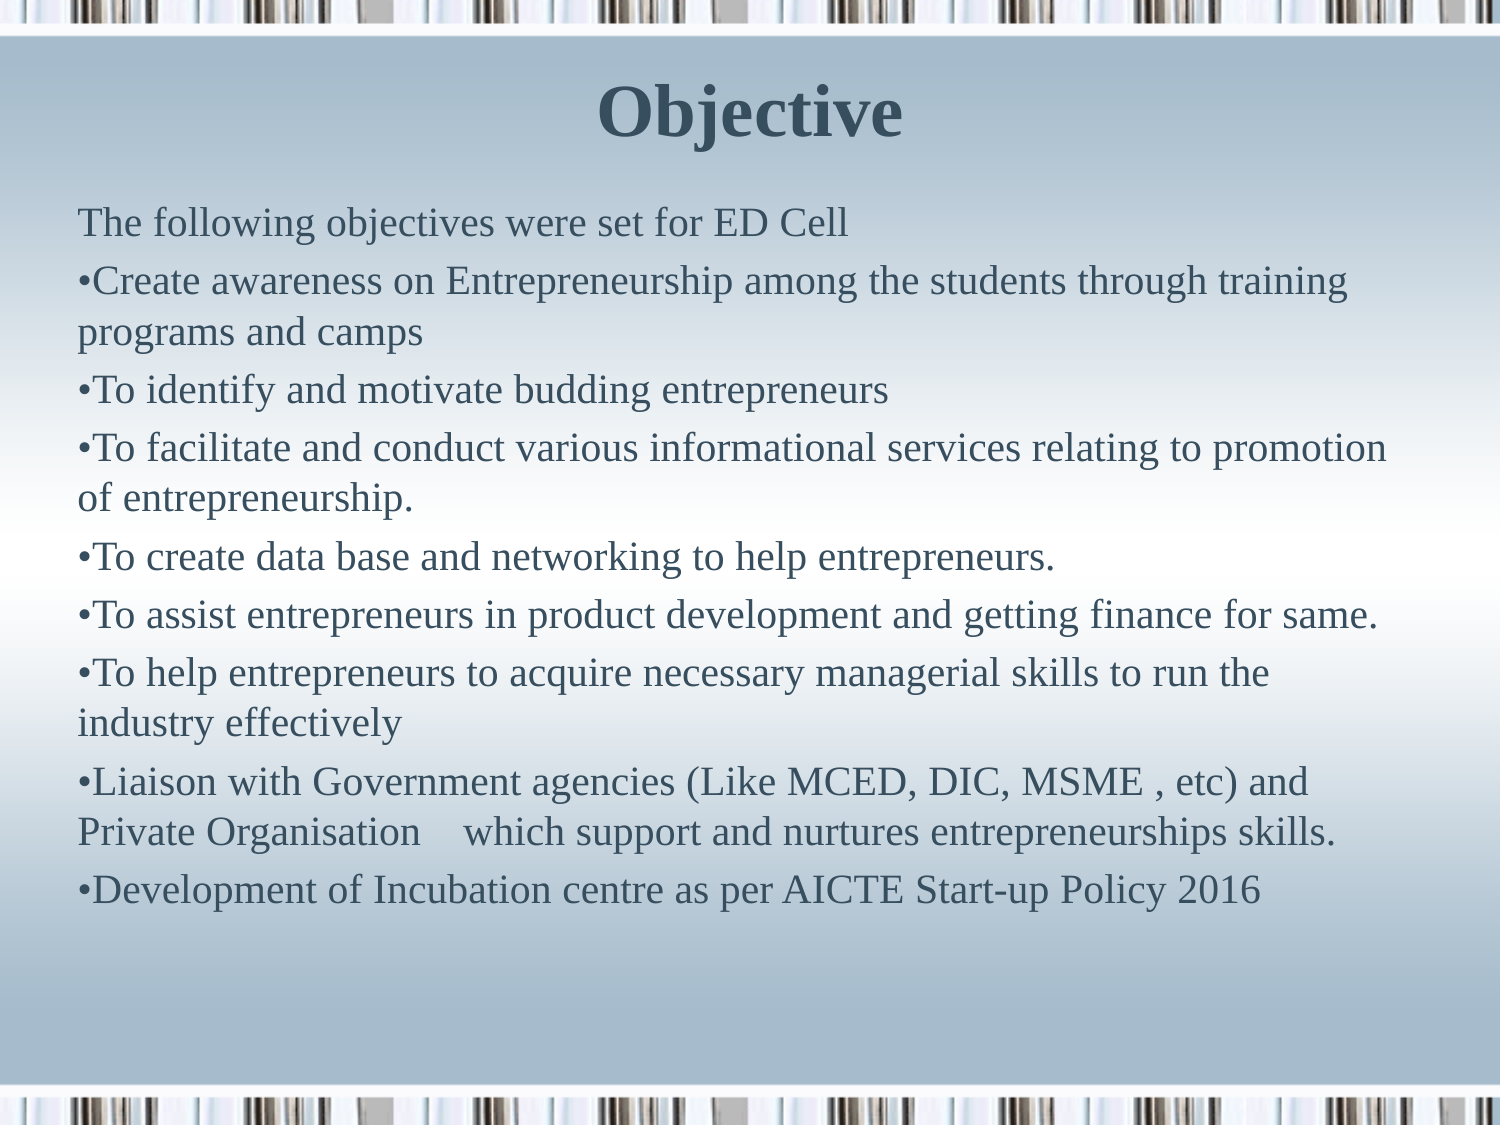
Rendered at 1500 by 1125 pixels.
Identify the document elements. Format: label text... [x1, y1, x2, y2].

picture [0, 0, 1500, 1125]
title Objective [112, 50, 1388, 163]
list The following objectives were set for ED Cell •Create awareness on Entrepreneurship among the students through training programs and camps •To identify and motivate budding entrepreneurs •To facilitate and conduct various informational services relating to promotion of entrepreneurship. •To create data base and networking to help entrepreneurs. •To assist entrepreneurs in product development and getting finance for same. •To help entrepreneurs to acquire necessary managerial skills to run the industry effectively •Liaison with Government agencies (Like MCED, DIC, MSME , etc) and Private Organisation which support and nurtures entrepreneurships skills. •Development of Incubation centre as per AICTE Start-up Policy 2016 [62, 187, 1413, 1050]
